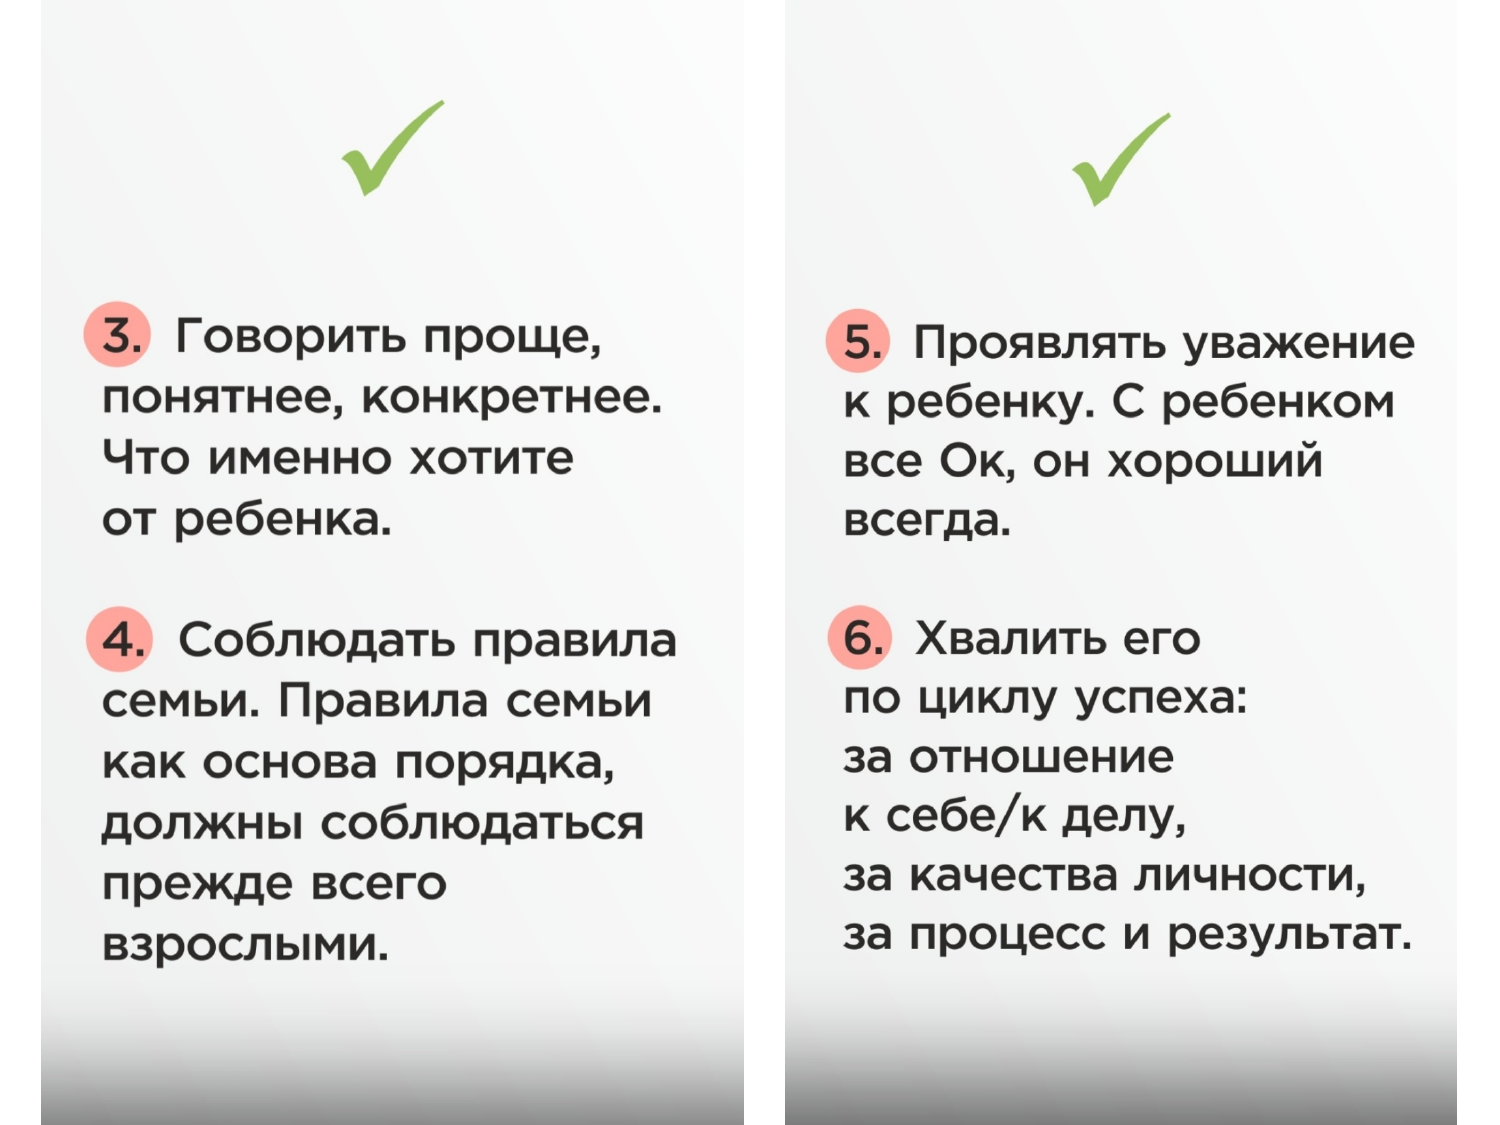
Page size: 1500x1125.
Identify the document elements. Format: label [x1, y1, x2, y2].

list [785, 0, 1457, 1125]
picture [40, 0, 745, 1125]
